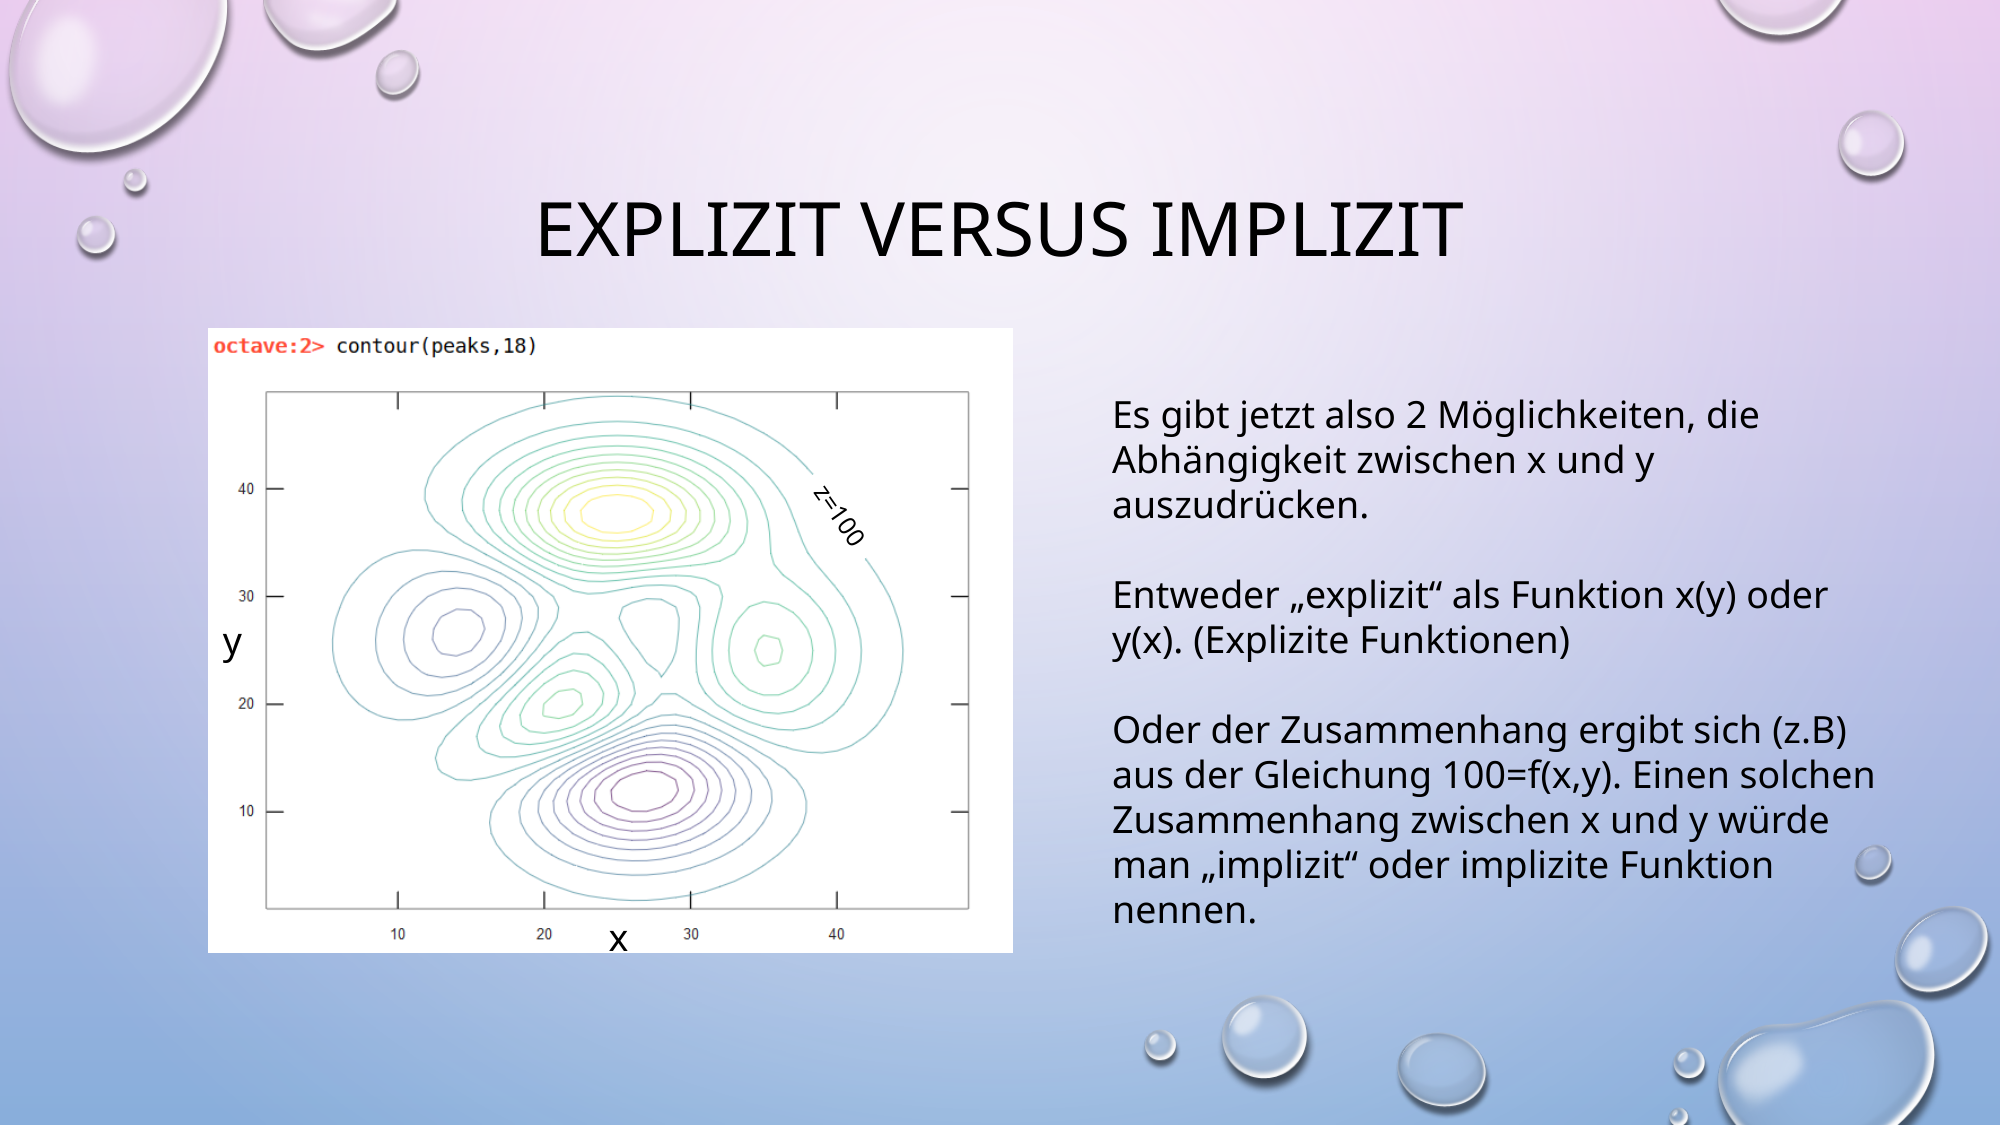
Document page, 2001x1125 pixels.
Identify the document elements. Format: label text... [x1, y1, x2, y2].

title Explizit versus implizit [149, 101, 1851, 364]
text_box x [593, 961, 678, 967]
picture [0, 0, 2000, 1125]
text_box Es gibt jetzt also 2 Möglichkeiten, die Abhängigkeit zwischen x und y auszudrücken. Entweder „explizit“ als Funktion x(y) oder y(x). (Explizite Funktionen) Oder der Zusammenhang ergibt sich (z.B) aus der Gleichung 100=f(x,y). Einen solchen Zusammenhang zwischen x und y würde man „implizit“ oder implizite Funktion nennen. [1097, 384, 1902, 939]
